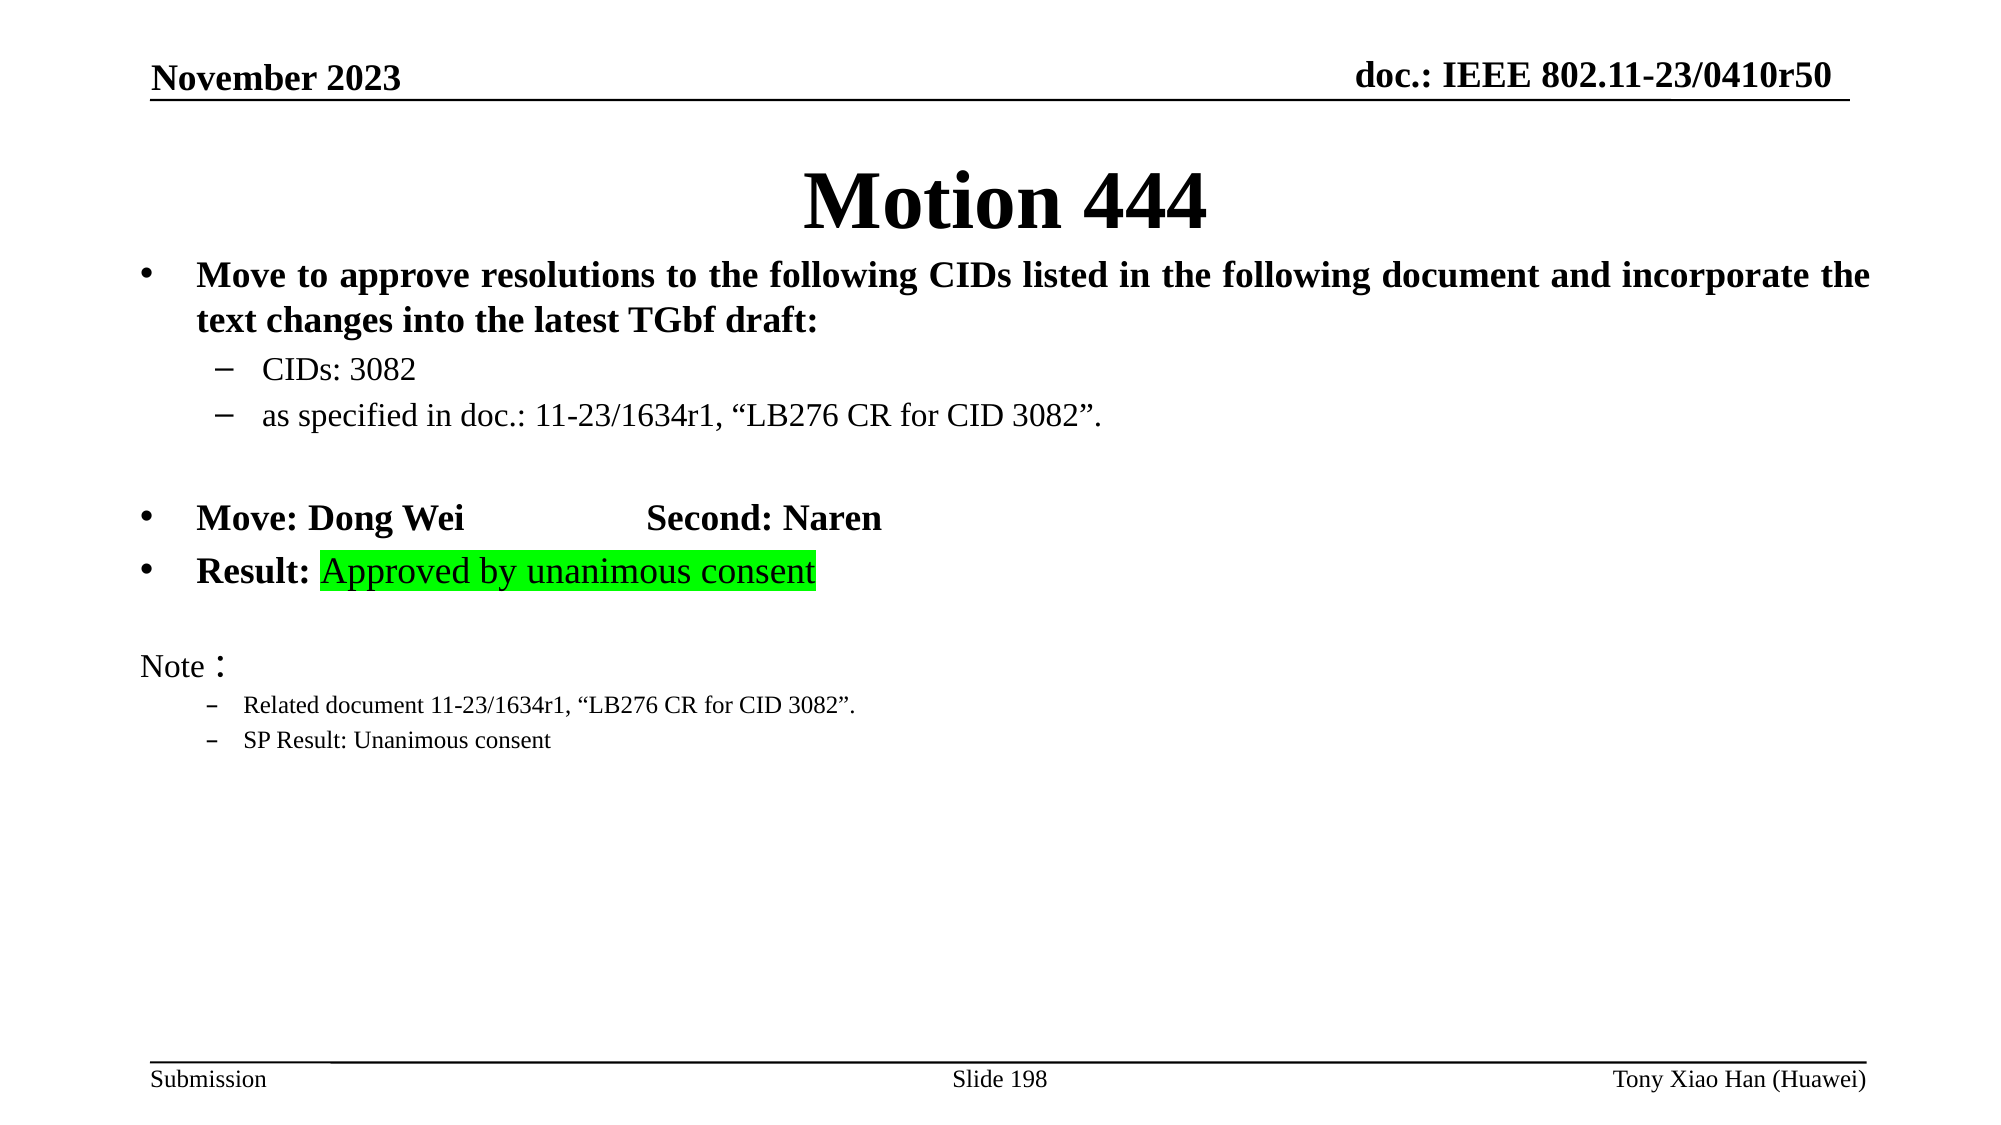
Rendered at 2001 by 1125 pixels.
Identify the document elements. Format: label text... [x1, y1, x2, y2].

text_box Move to approve resolutions to the following CIDs listed in the following document and incorporate the text changes into the latest TGbf draft: CIDs: 3082 as specified in doc.: 11-23/1634r1, “LB276 CR for CID 3082”. Move: Dong Wei Second: Naren Result: Approved by unanimous consent Note： Related document 11-23/1634r1, “LB276 CR for CID 3082”. SP Result: Unanimous consent [125, 212, 1888, 988]
text_box Motion 444 [368, 137, 1644, 212]
